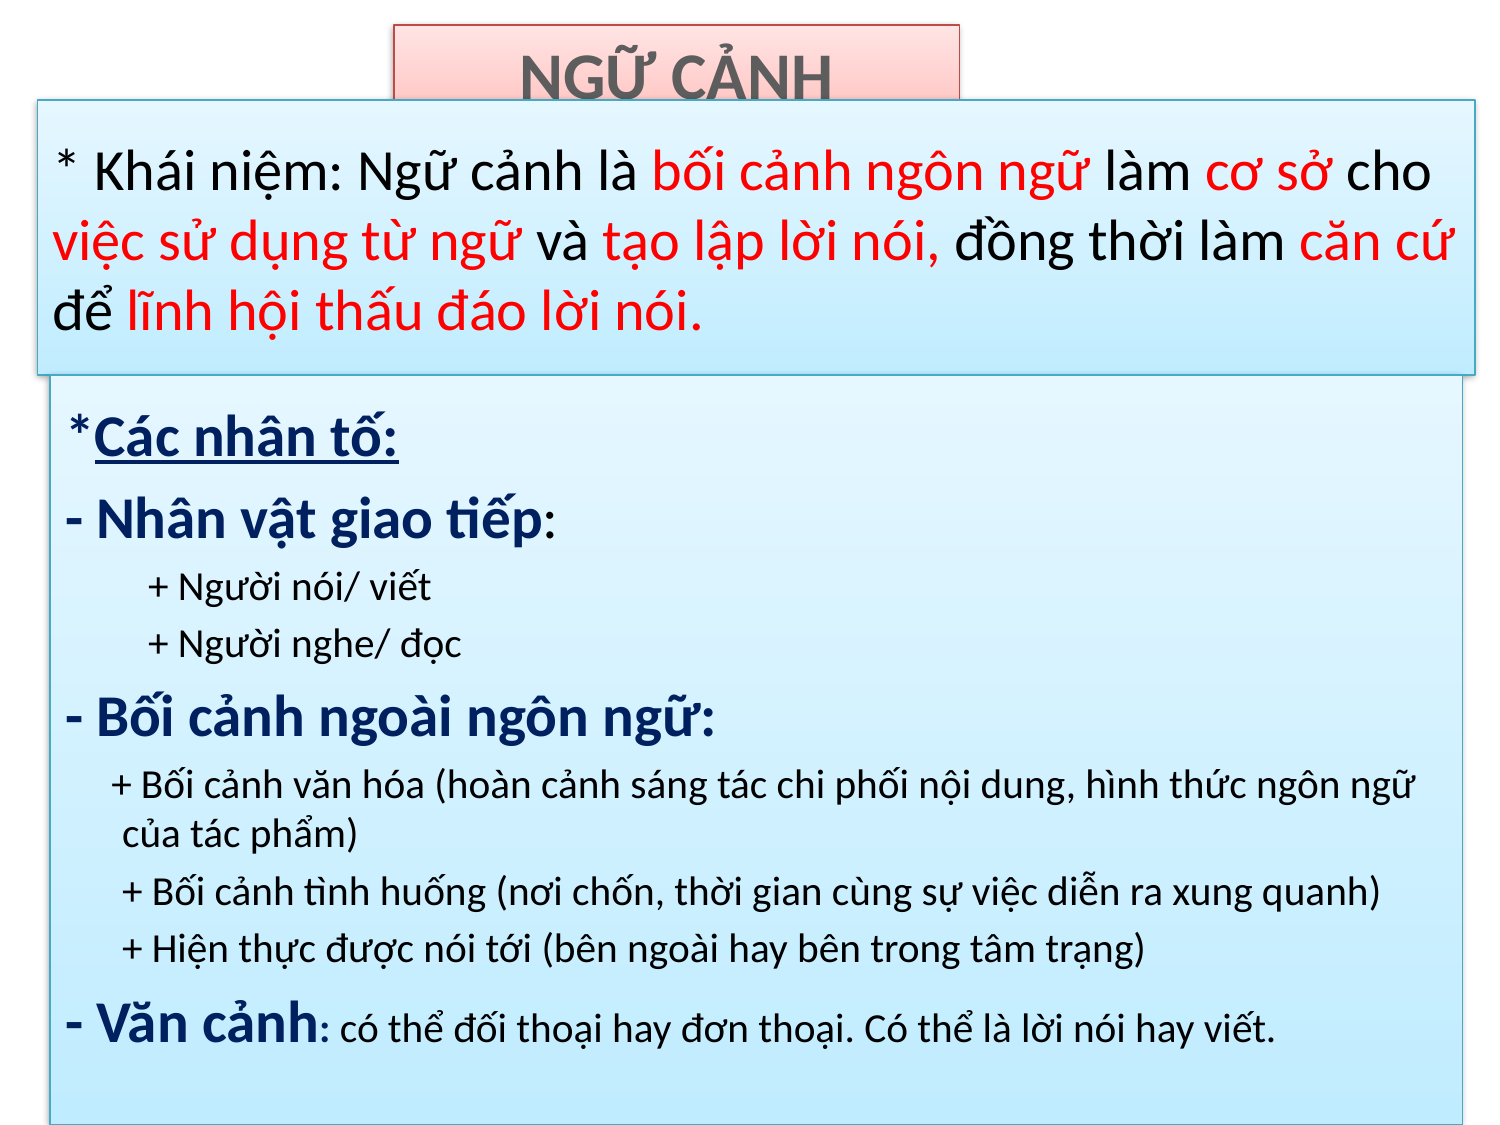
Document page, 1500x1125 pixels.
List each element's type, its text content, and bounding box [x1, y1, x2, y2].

text_box NGỮ CẢNH [393, 24, 960, 97]
text_box * Khái niệm: Ngữ cảnh là bối cảnh ngôn ngữ làm cơ sở cho việc sử dụng từ ngữ và tạo lập lời nói, đồng thời làm căn cứ để lĩnh hội thấu đáo lời nói. [37, 99, 1476, 376]
text_box *Các nhân tố: - Nhân vật giao tiếp: + Người nói/ viết + Người nghe/ đọc - Bối cảnh ngoài ngôn ngữ: + Bối cảnh văn hóa (hoàn cảnh sáng tác chi phối nội dung, hình thức ngôn ngữ của tác phẩm) + Bối cảnh tình huống (nơi chốn, thời gian cùng sự việc diễn ra xung quanh) + Hiện thực được nói tới (bên ngoài hay bên trong tâm trạng) - Văn cảnh: có thể đối thoại hay đơn thoại. Có thể là lời nói hay viết. [49, 374, 1463, 1125]
